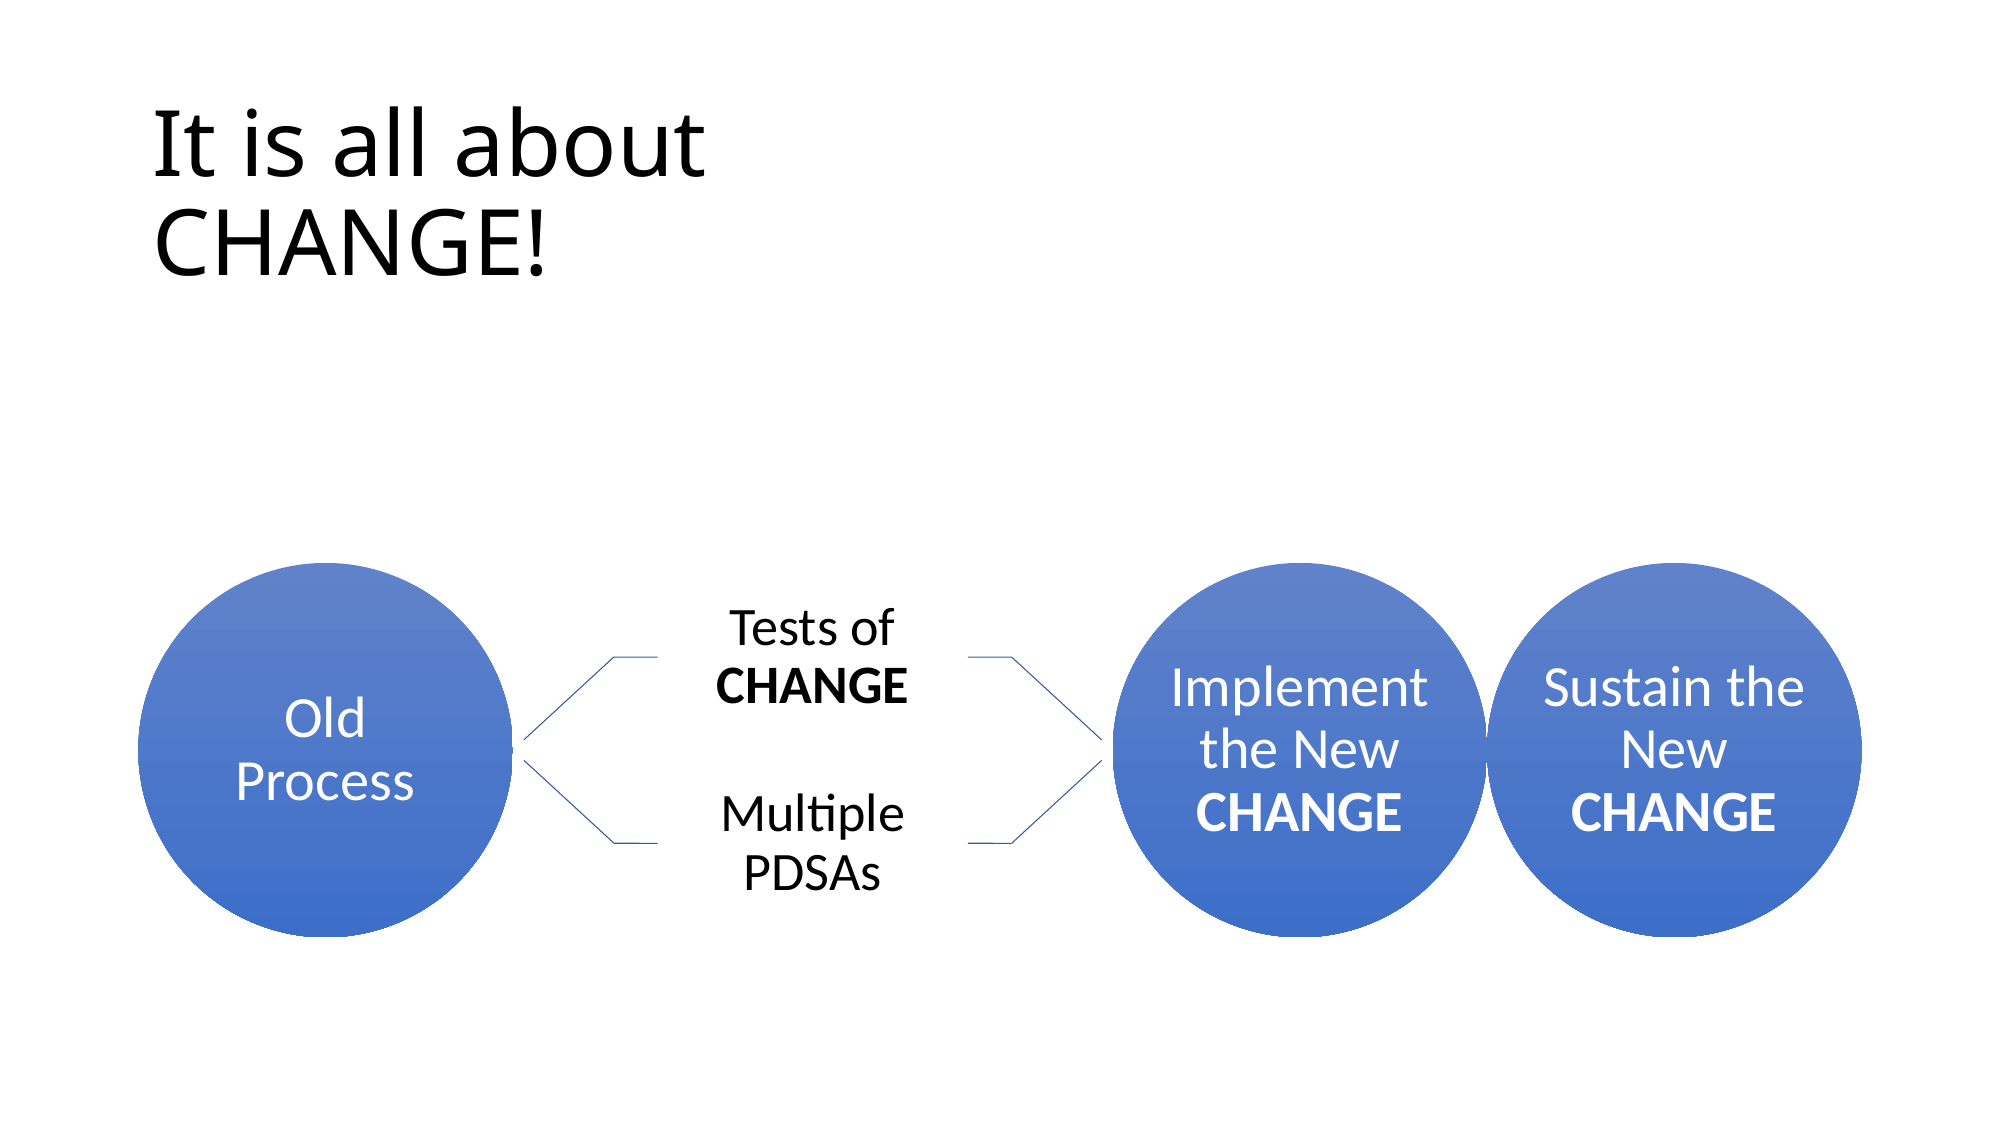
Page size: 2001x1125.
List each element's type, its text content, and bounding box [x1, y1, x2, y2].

title It is all about CHANGE! [137, 59, 821, 334]
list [137, 393, 1863, 1108]
